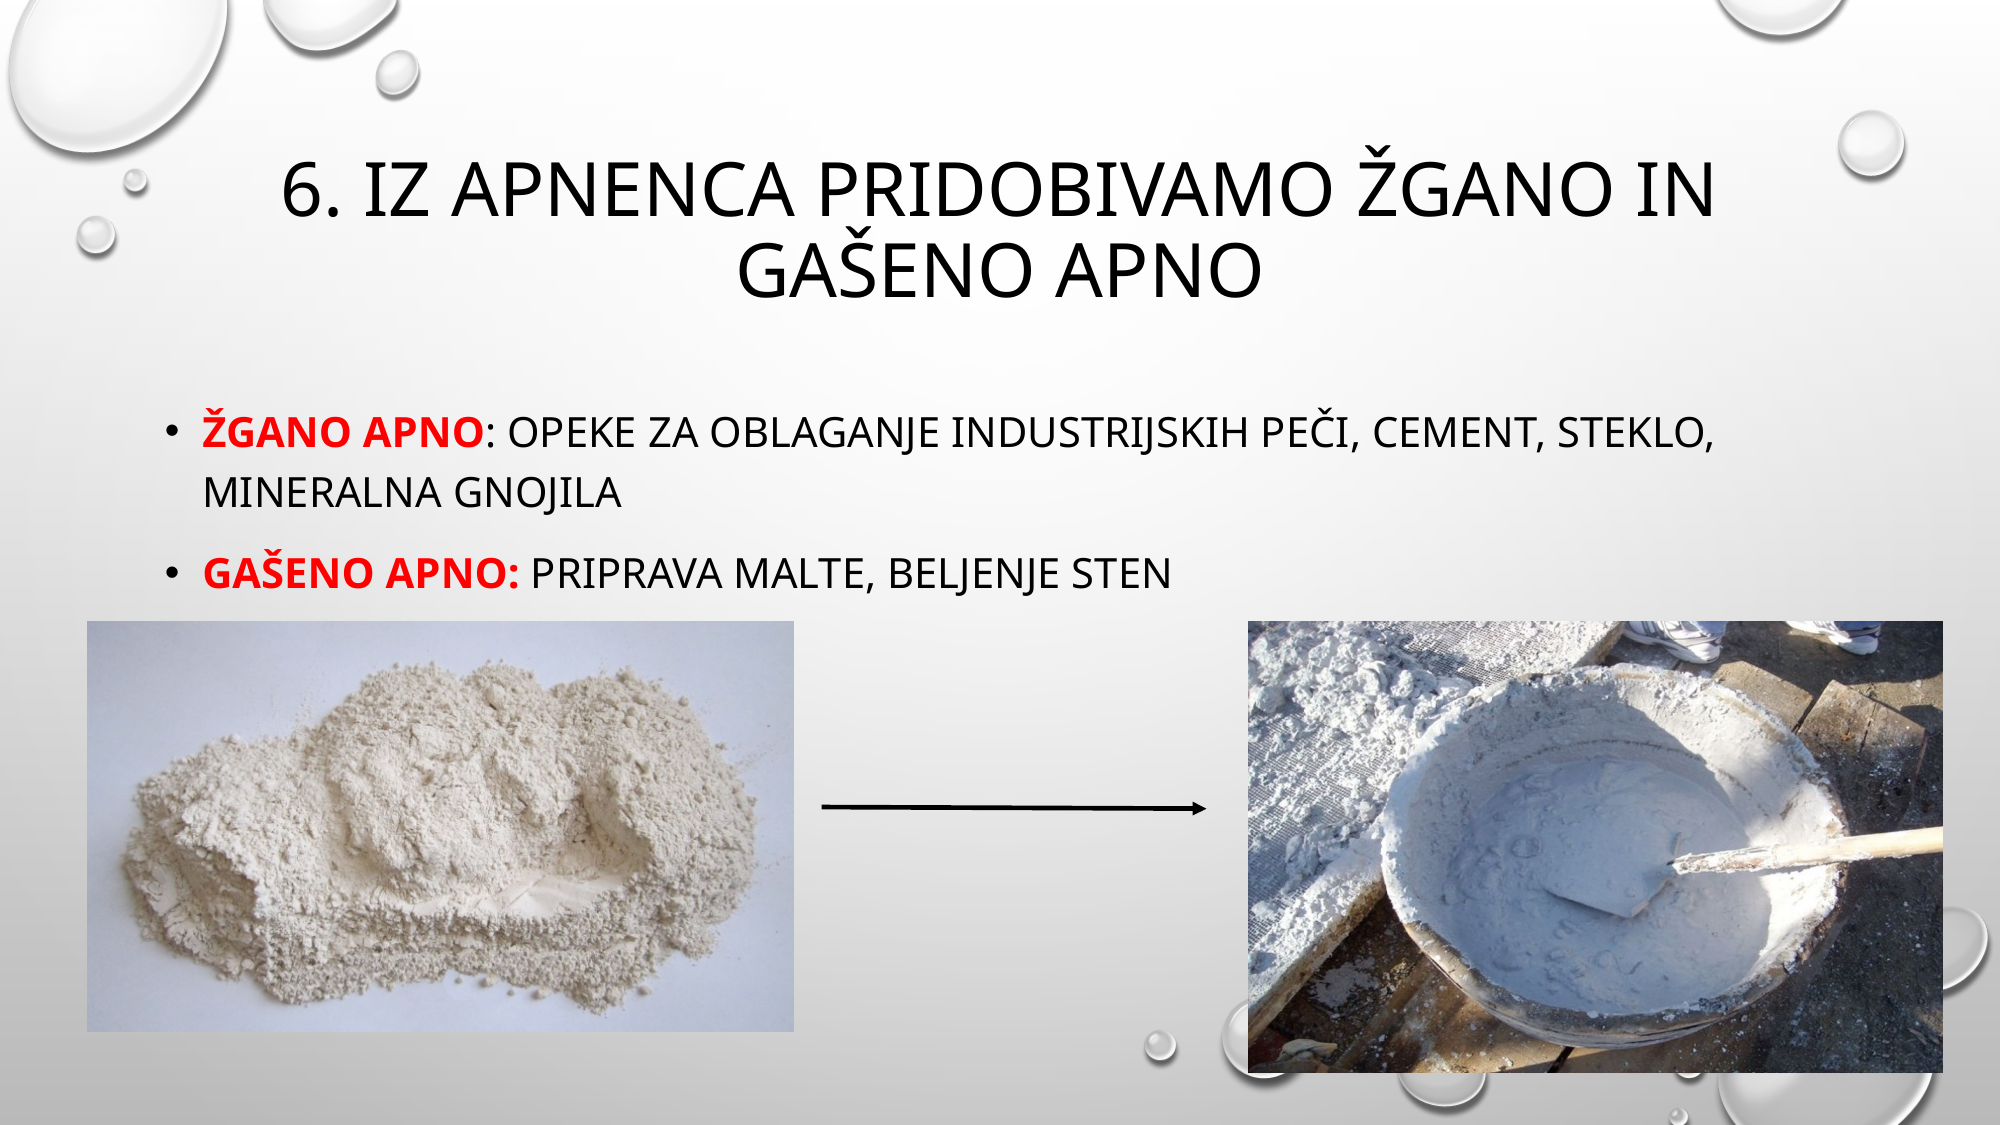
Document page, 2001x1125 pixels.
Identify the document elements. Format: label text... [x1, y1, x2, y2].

title 6. Iz apnenca pridobivamo žgano in gašeno apno [149, 101, 1851, 364]
picture [0, 0, 2000, 1125]
list Žgano apno: opeke za oblaganje industrijskih peči, cement, steklo, mineralna gnojila Gašeno apno: priprava malte, beljenje sten [149, 388, 1850, 950]
